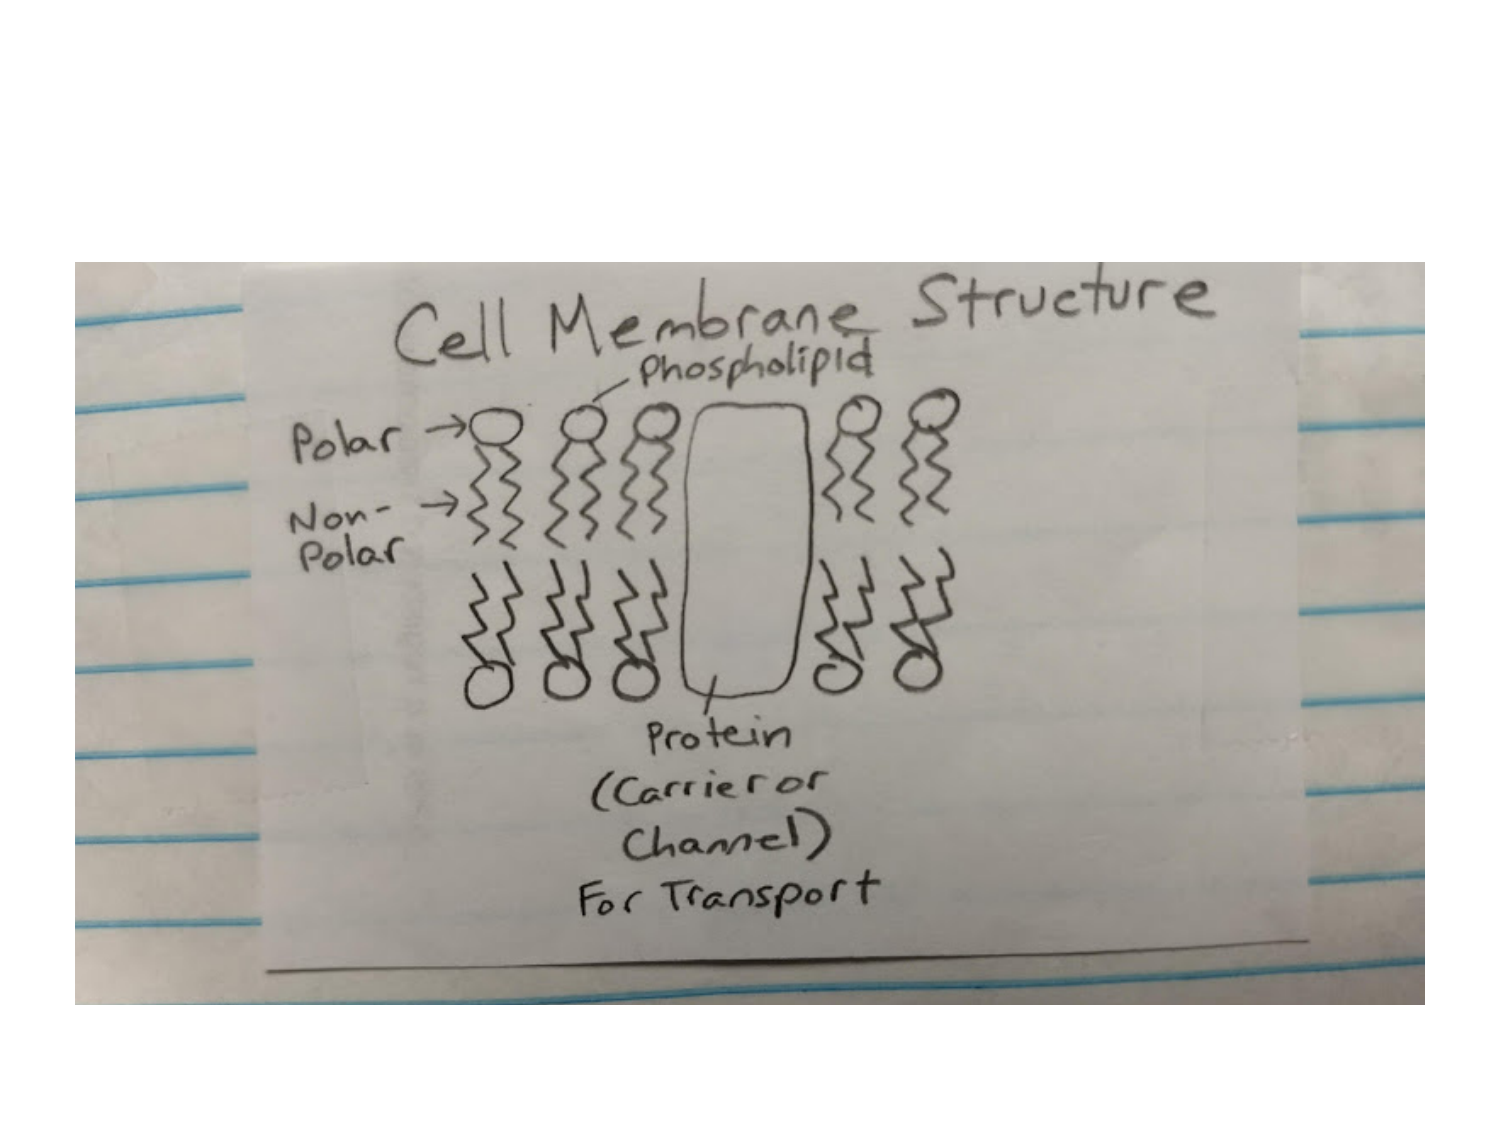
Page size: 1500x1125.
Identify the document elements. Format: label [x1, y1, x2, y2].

list [74, 262, 1426, 1006]
